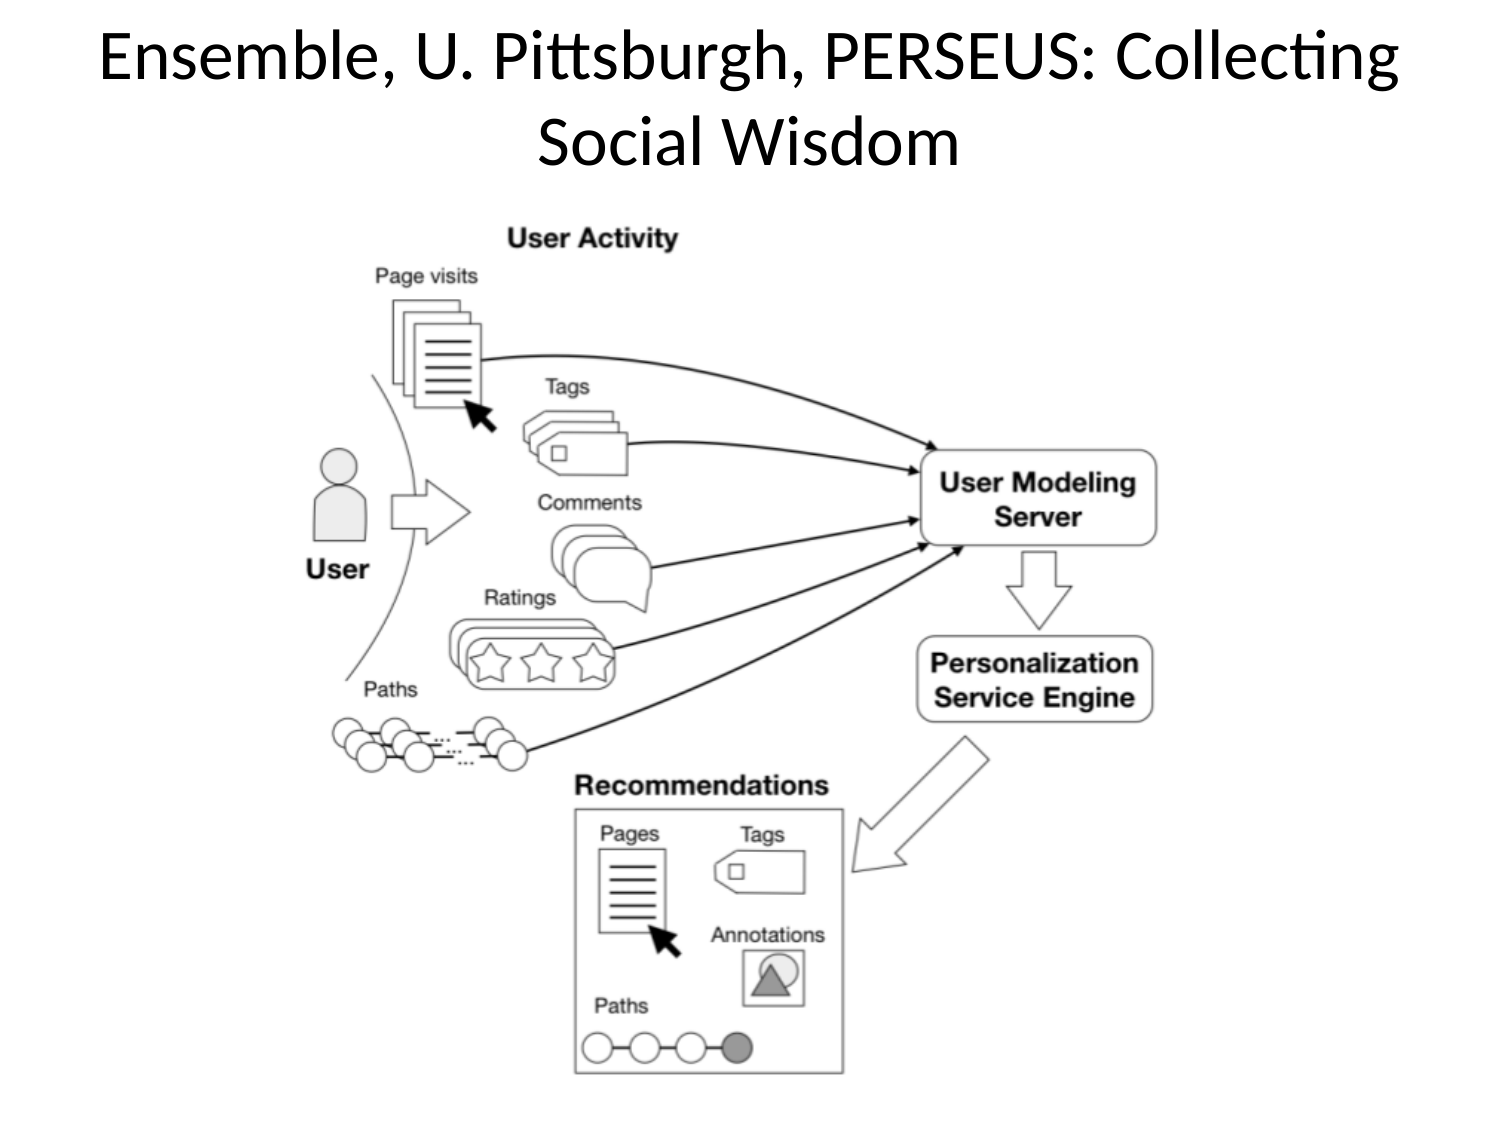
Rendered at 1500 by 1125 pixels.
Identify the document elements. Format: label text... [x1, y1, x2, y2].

title Ensemble, U. Pittsburgh, PERSEUS: Collecting Social Wisdom [75, 0, 1425, 188]
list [0, 212, 1500, 1085]
